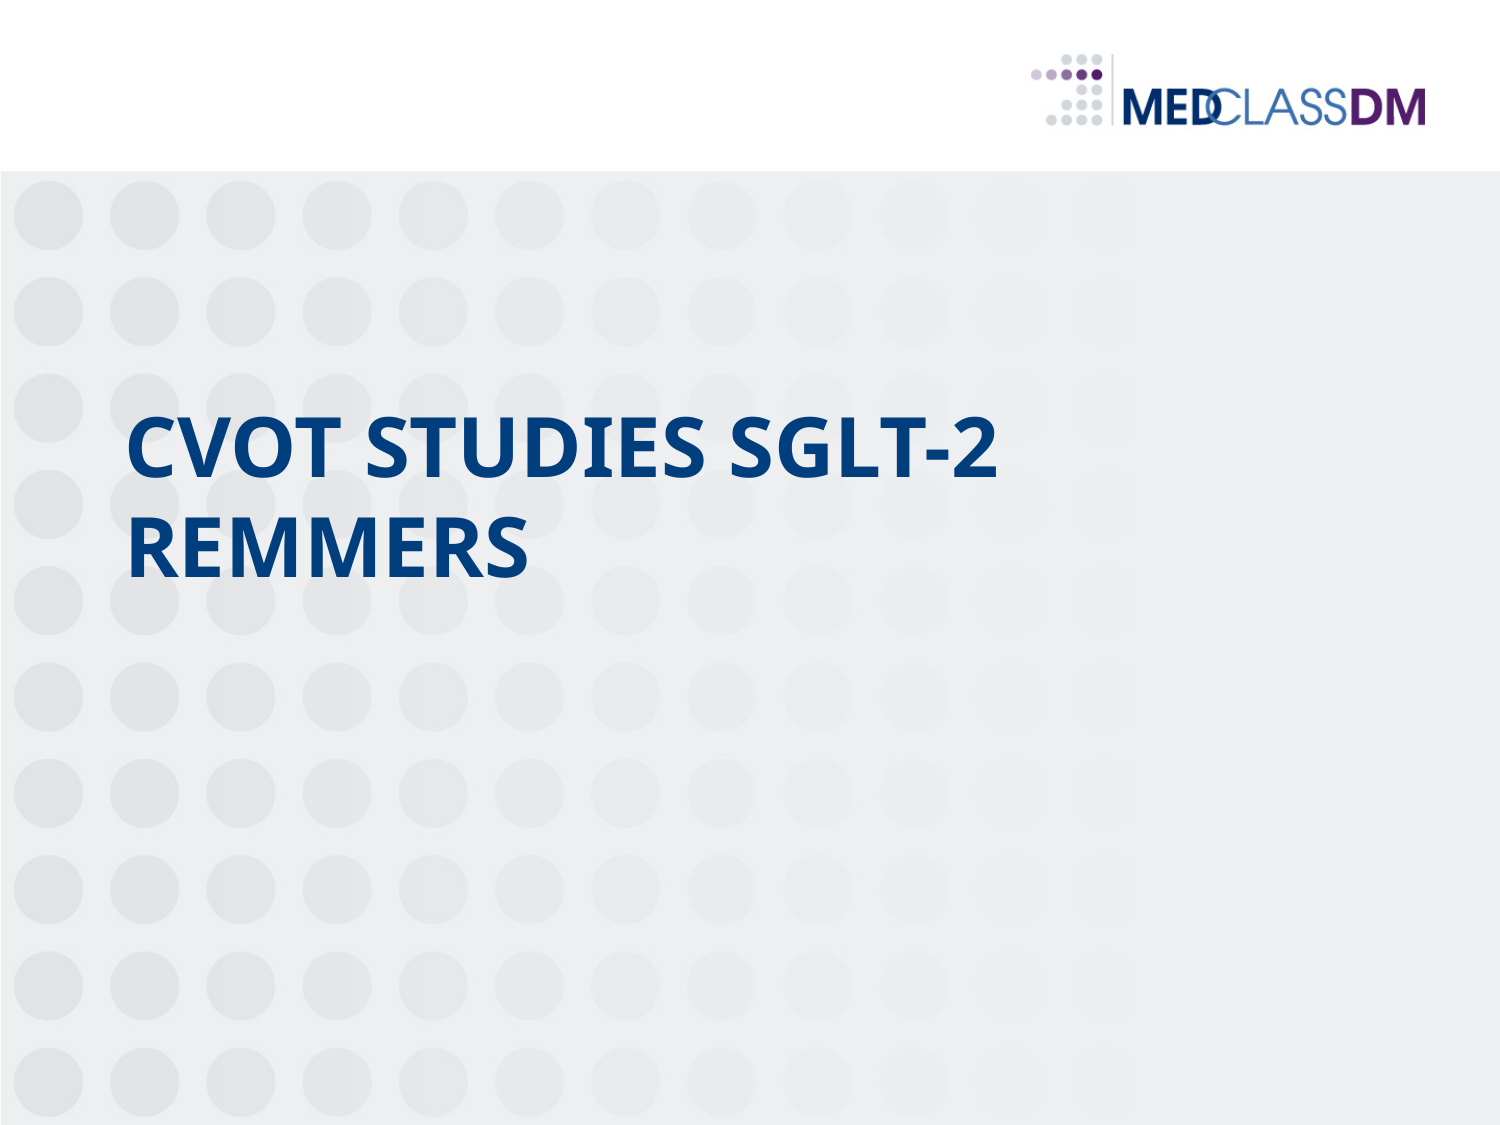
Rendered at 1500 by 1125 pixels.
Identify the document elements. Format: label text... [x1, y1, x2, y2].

title CVOT studies SGLT-2 remmers [123, 394, 1400, 619]
picture [0, 0, 1500, 1125]
